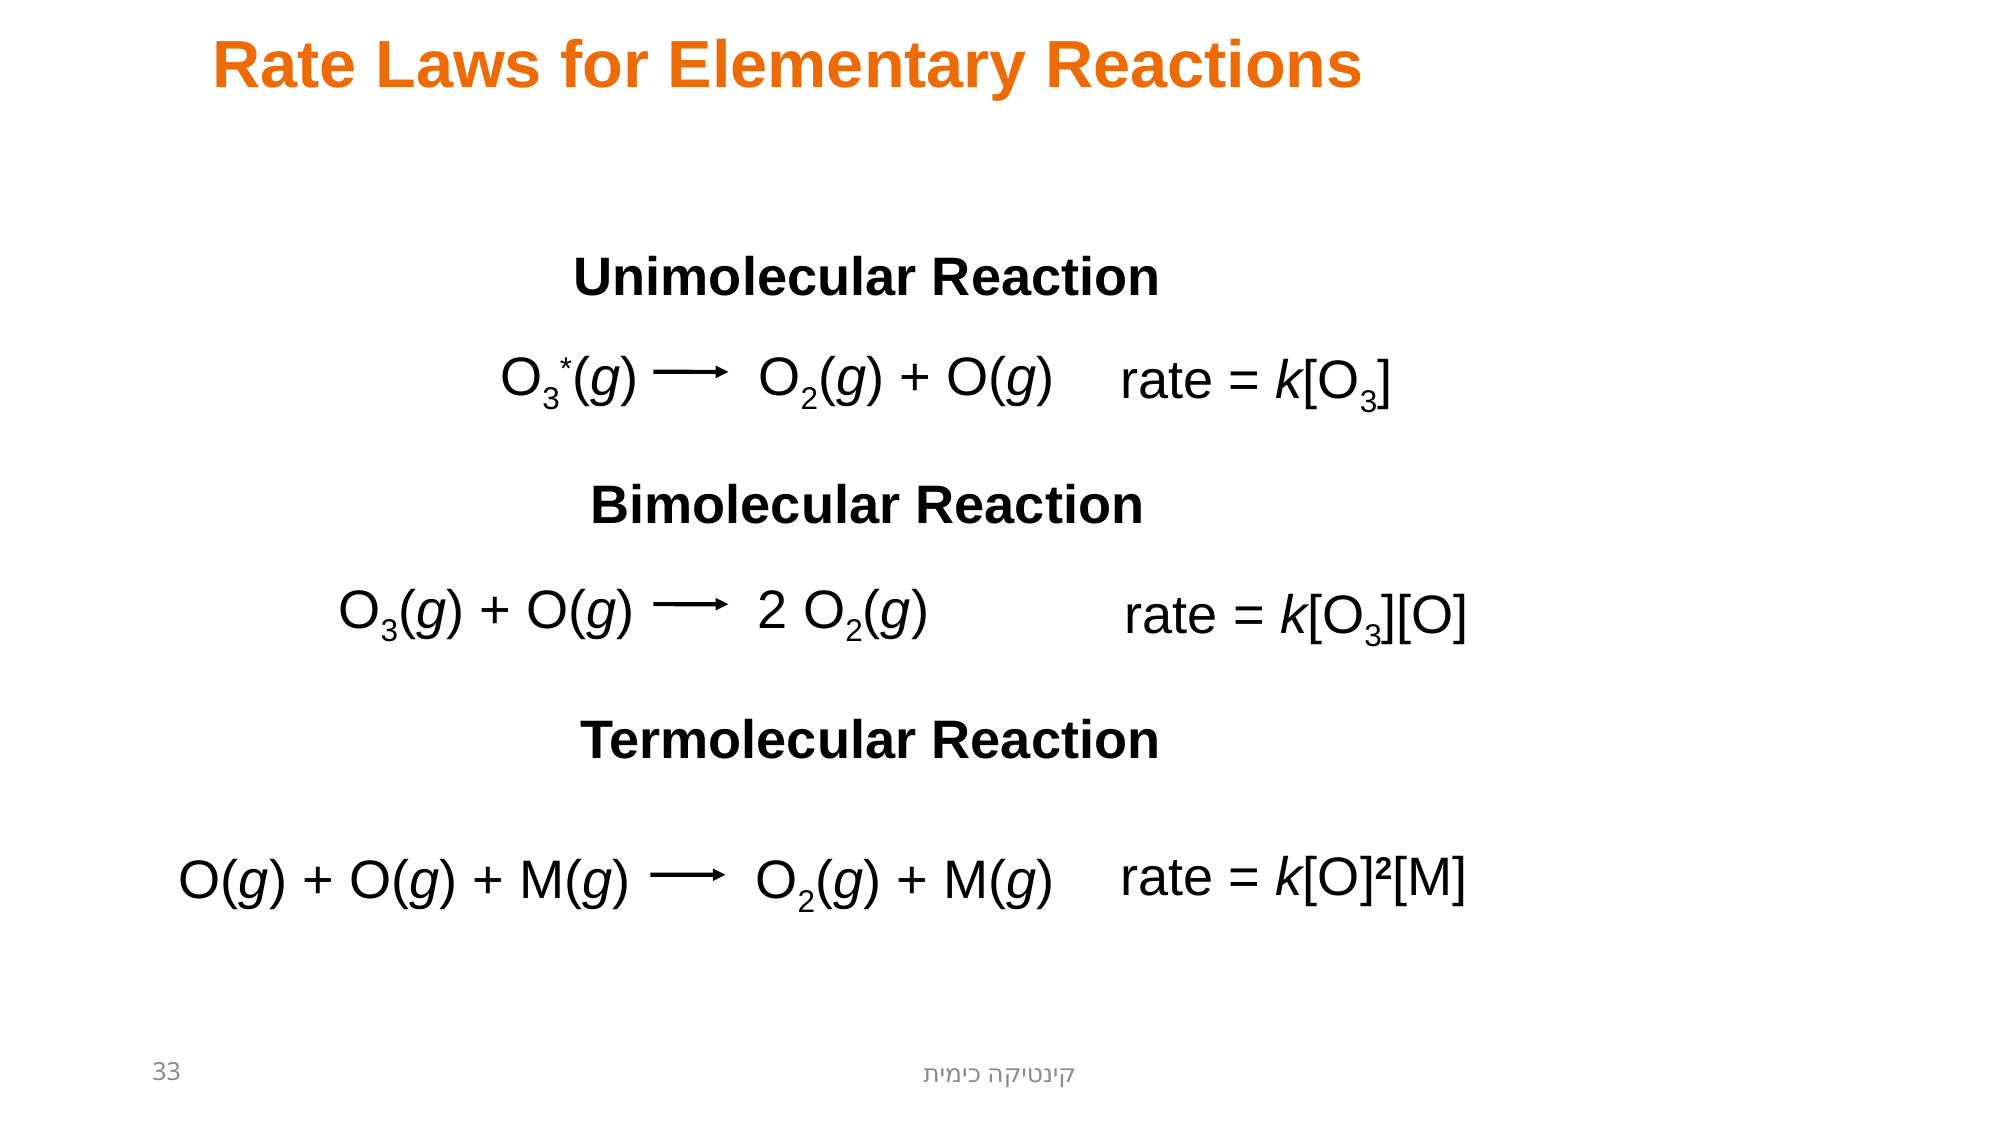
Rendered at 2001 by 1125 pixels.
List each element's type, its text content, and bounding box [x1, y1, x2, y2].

footer קינטיקה כימית [662, 1042, 1338, 1103]
text_box Termolecular Reaction [565, 696, 1177, 777]
slide_number 33 [137, 1042, 588, 1103]
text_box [163, 837, 1073, 918]
text_box rate = k[O3] [1105, 337, 1408, 426]
text_box Rate Laws for Elementary Reactions [137, 13, 1638, 109]
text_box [481, 334, 1073, 416]
text_box rate = k[O]2[M] [1105, 834, 1483, 914]
text_box Bimolecular Reaction [575, 462, 1161, 542]
text_box Unimolecular Reaction [558, 234, 1177, 314]
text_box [320, 566, 947, 648]
text_box rate = k[O3][O] [1110, 571, 1485, 661]
